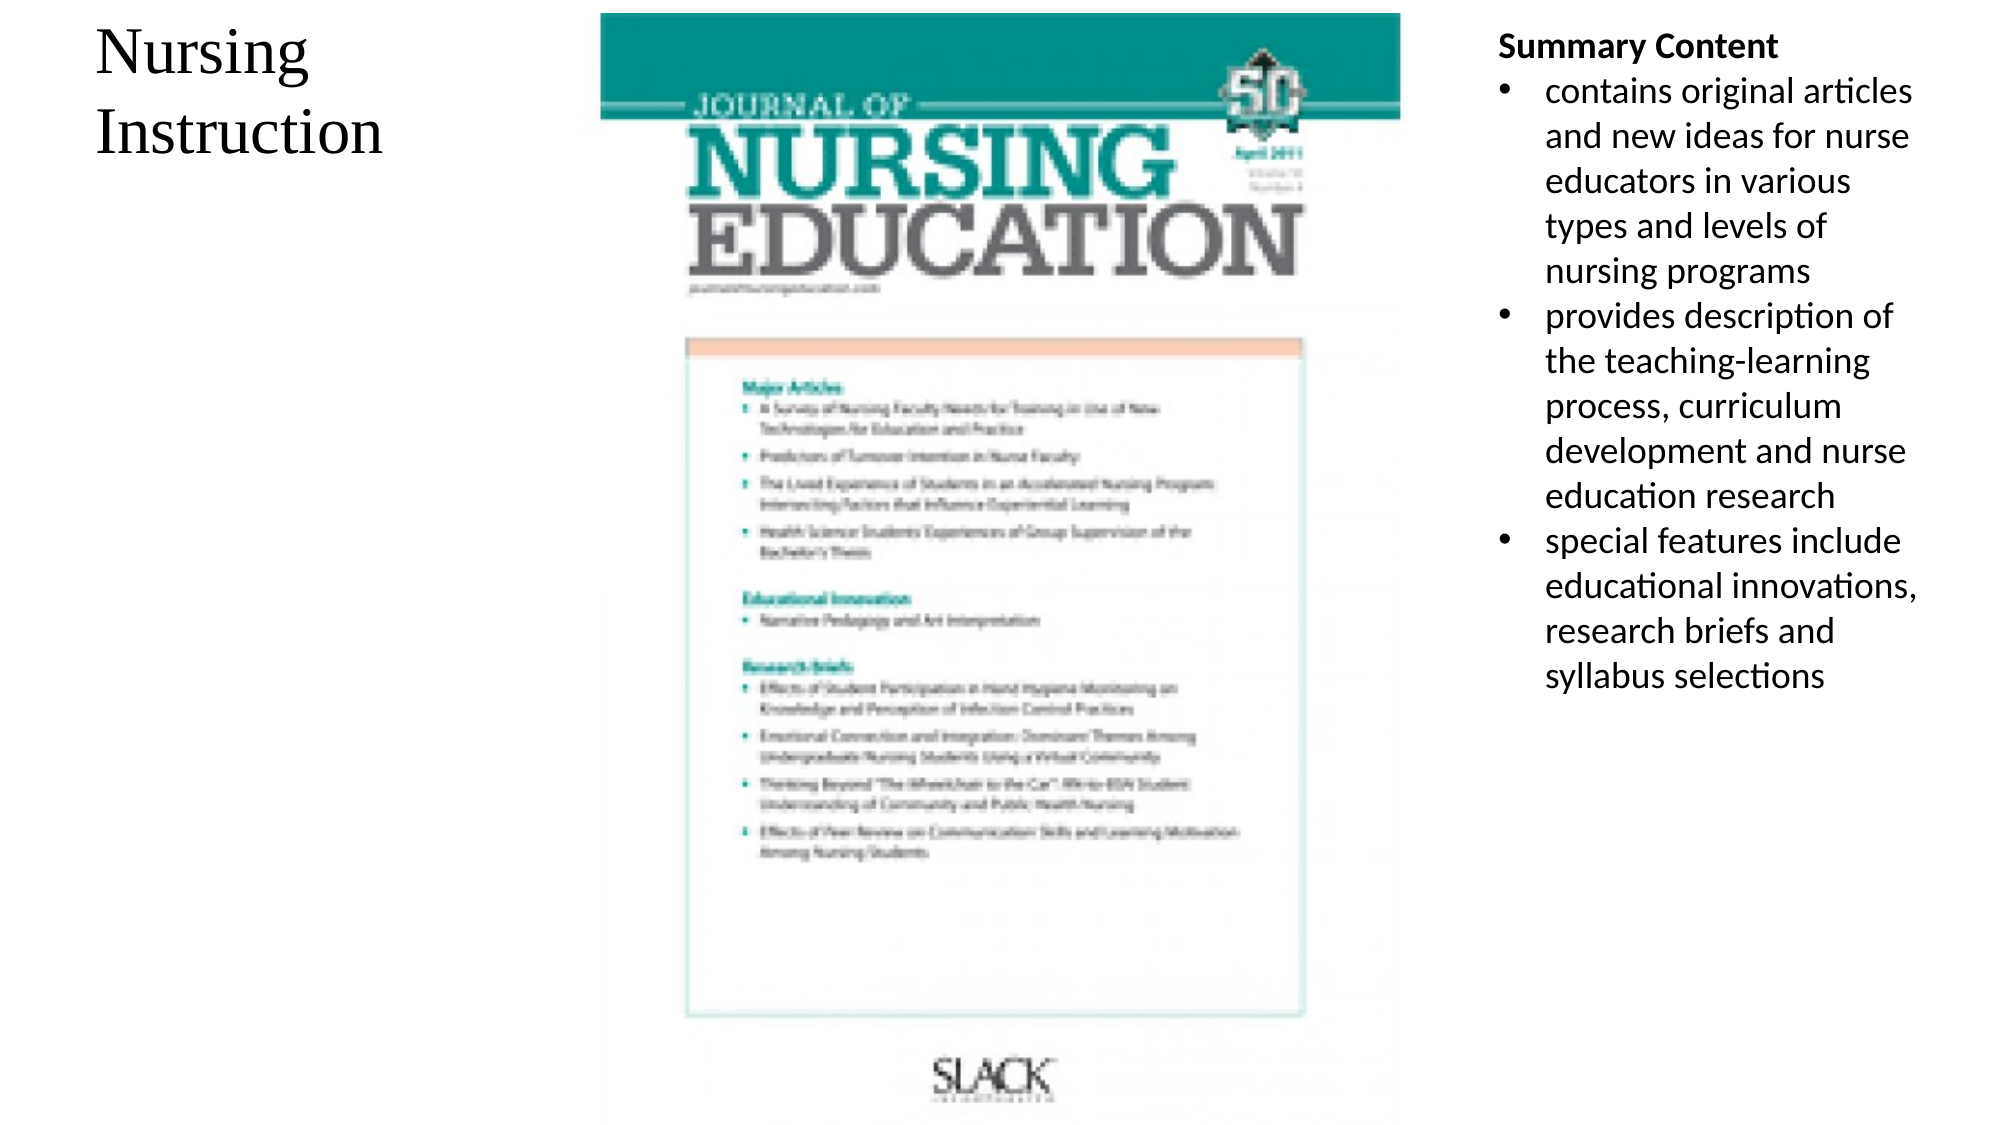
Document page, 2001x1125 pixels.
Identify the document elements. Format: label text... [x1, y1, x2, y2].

text_box Nursing Instruction [80, 0, 514, 175]
text_box Summary Content contains original articles and new ideas for nurse educators in various types and levels of nursing programs provides description of the teaching-learning process, curriculum development and nurse education research special features include educational innovations, research briefs and syllabus selections [1483, 13, 1953, 704]
picture [532, 13, 1471, 1125]
